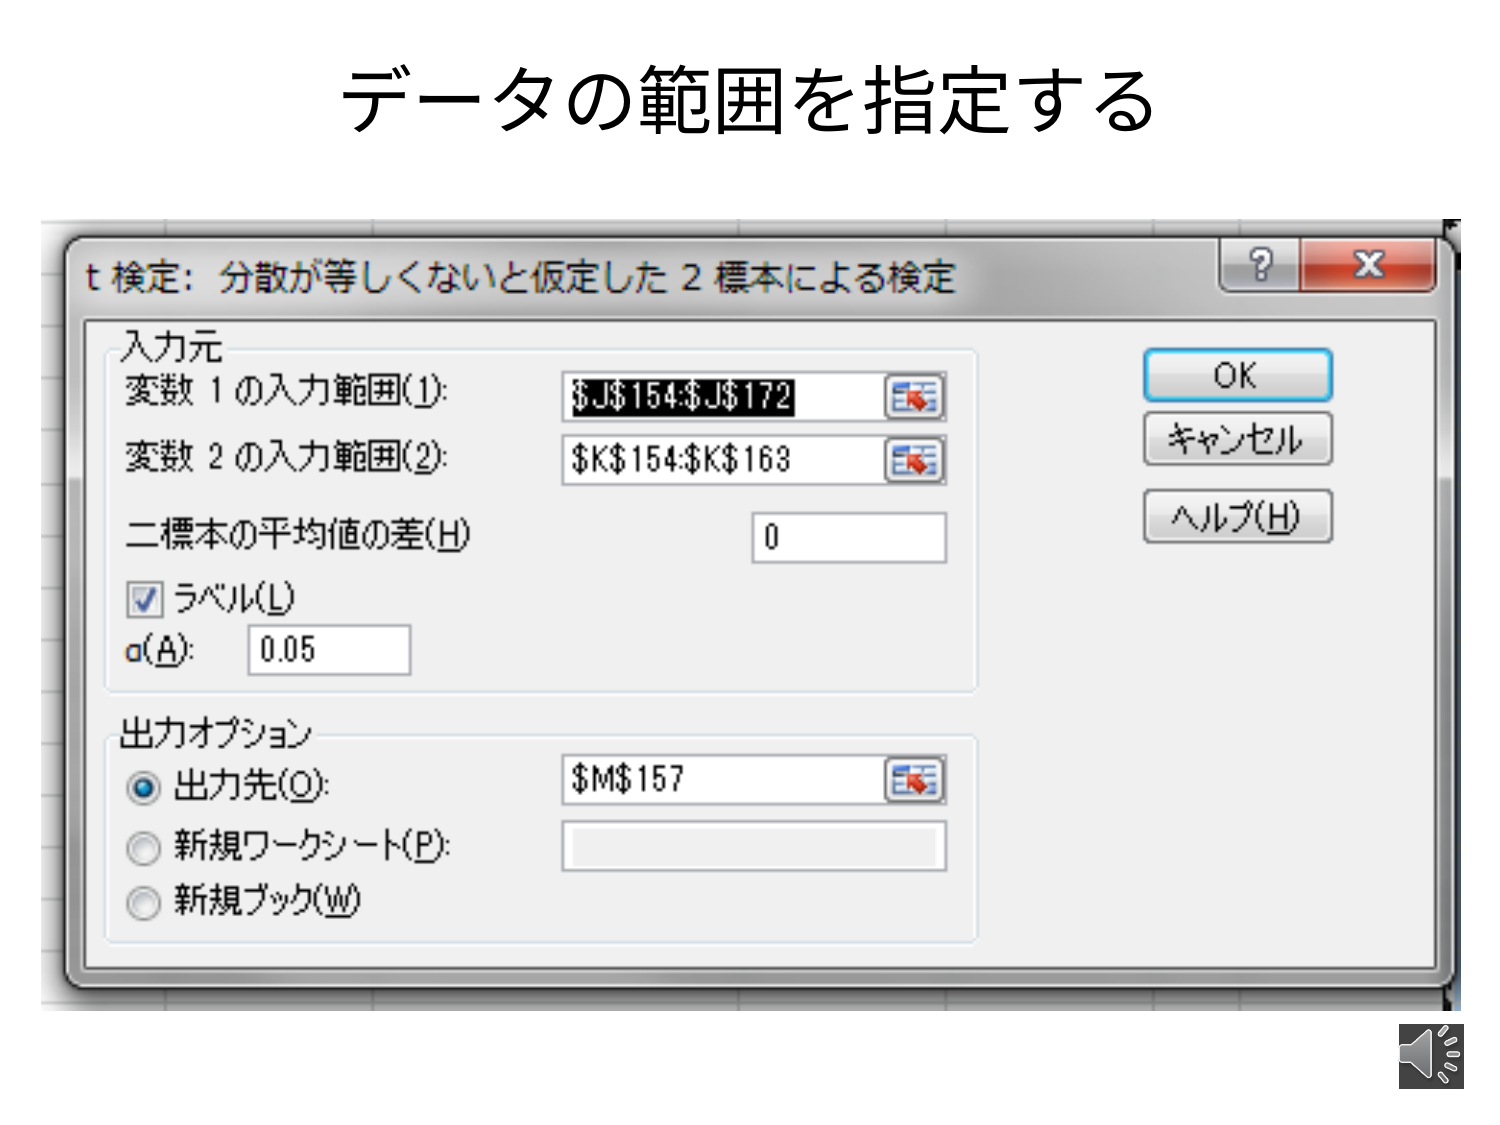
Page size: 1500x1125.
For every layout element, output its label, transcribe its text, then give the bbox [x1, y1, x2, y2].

picture [1397, 1022, 1465, 1090]
picture [41, 219, 1461, 1012]
title データの範囲を指定する [75, 45, 1425, 153]
